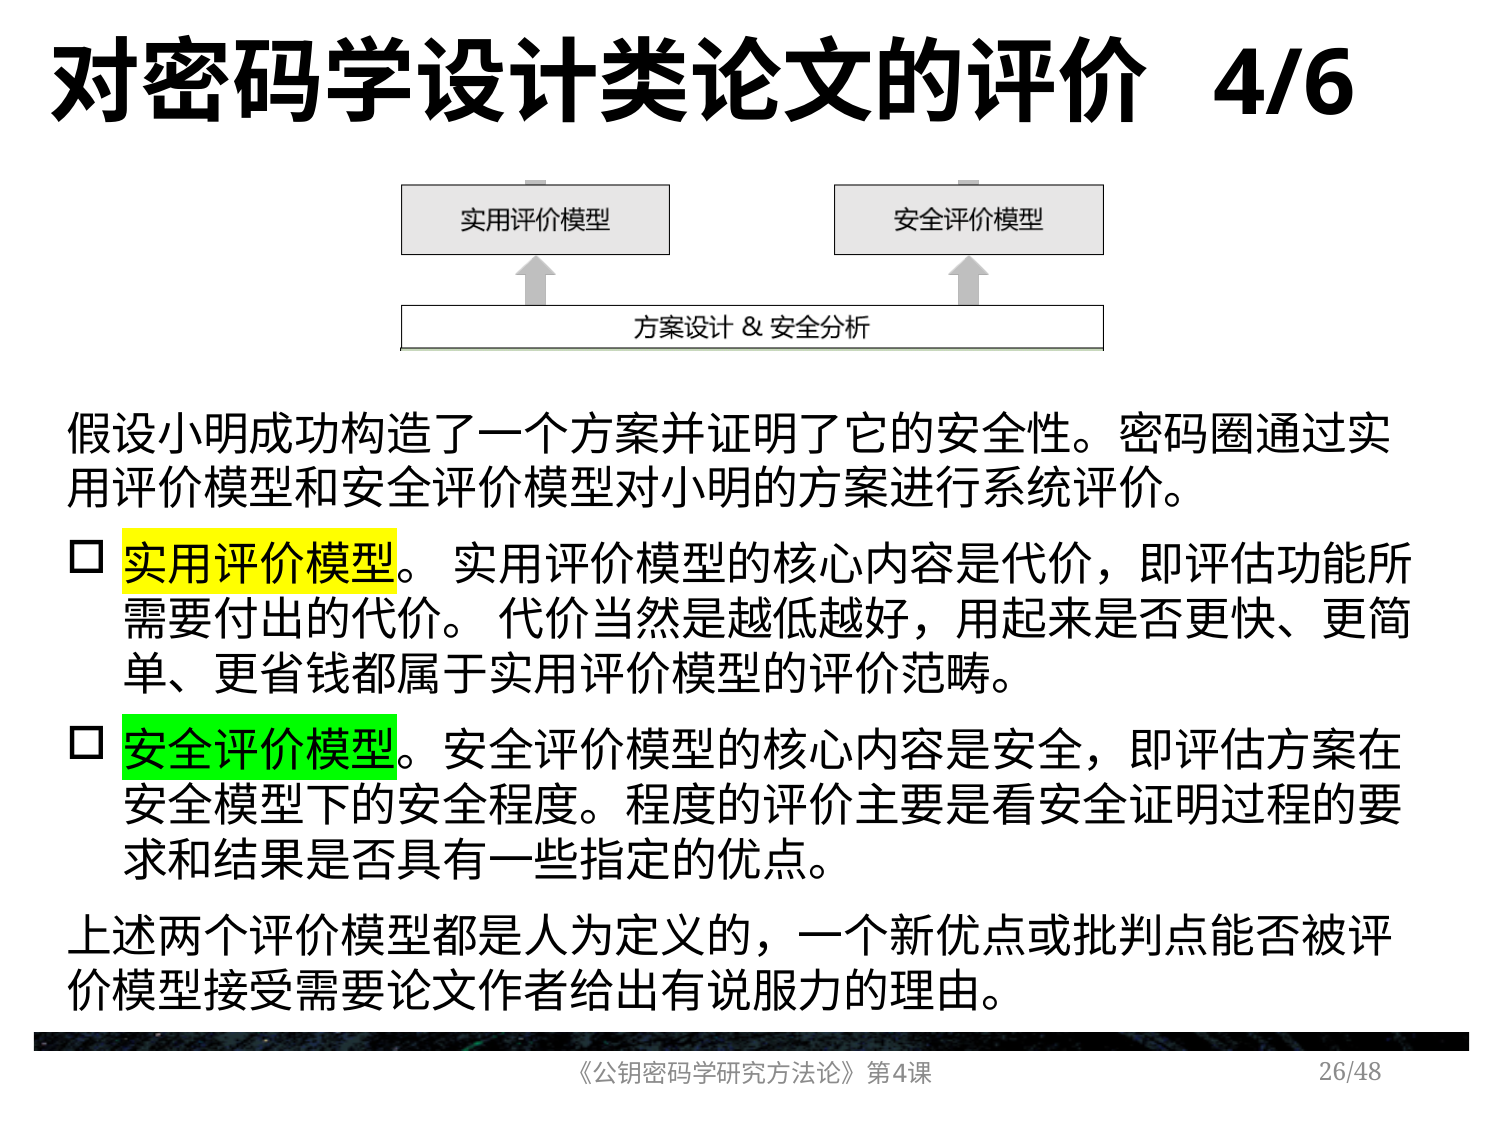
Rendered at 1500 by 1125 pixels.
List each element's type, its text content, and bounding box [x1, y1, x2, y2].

footer 《公钥密码学研究方法论》第4课 [496, 1042, 1004, 1103]
slide_number /48 [1059, 1042, 1397, 1103]
picture [399, 180, 1104, 351]
title 对密码学设计类论文的评价 4/6 [33, 27, 1470, 166]
list 假设小明成功构造了一个方案并证明了它的安全性。密码圈通过实用评价模型和安全评价模型对小明的方案进行系统评价。 实用评价模型。 实用评价模型的核心内容是代价，即评估功能所需要付出的代价。 代价当然是越低越好，用起来是否更快、更简单、更省钱都属于实用评价模型的评价范畴。 安全评价模型。安全评价模型的核心内容是安全，即评估方案在安全模型下的安全程度。程度的评价主要是看安全证明过程的要求和结果是否具有一些指定的优点。 上述两个评价模型都是人为定义的，一个新优点或批判点能否被评价模型接受需要论文作者给出有说服力的理由。 [50, 396, 1450, 1024]
picture [33, 1032, 1470, 1051]
